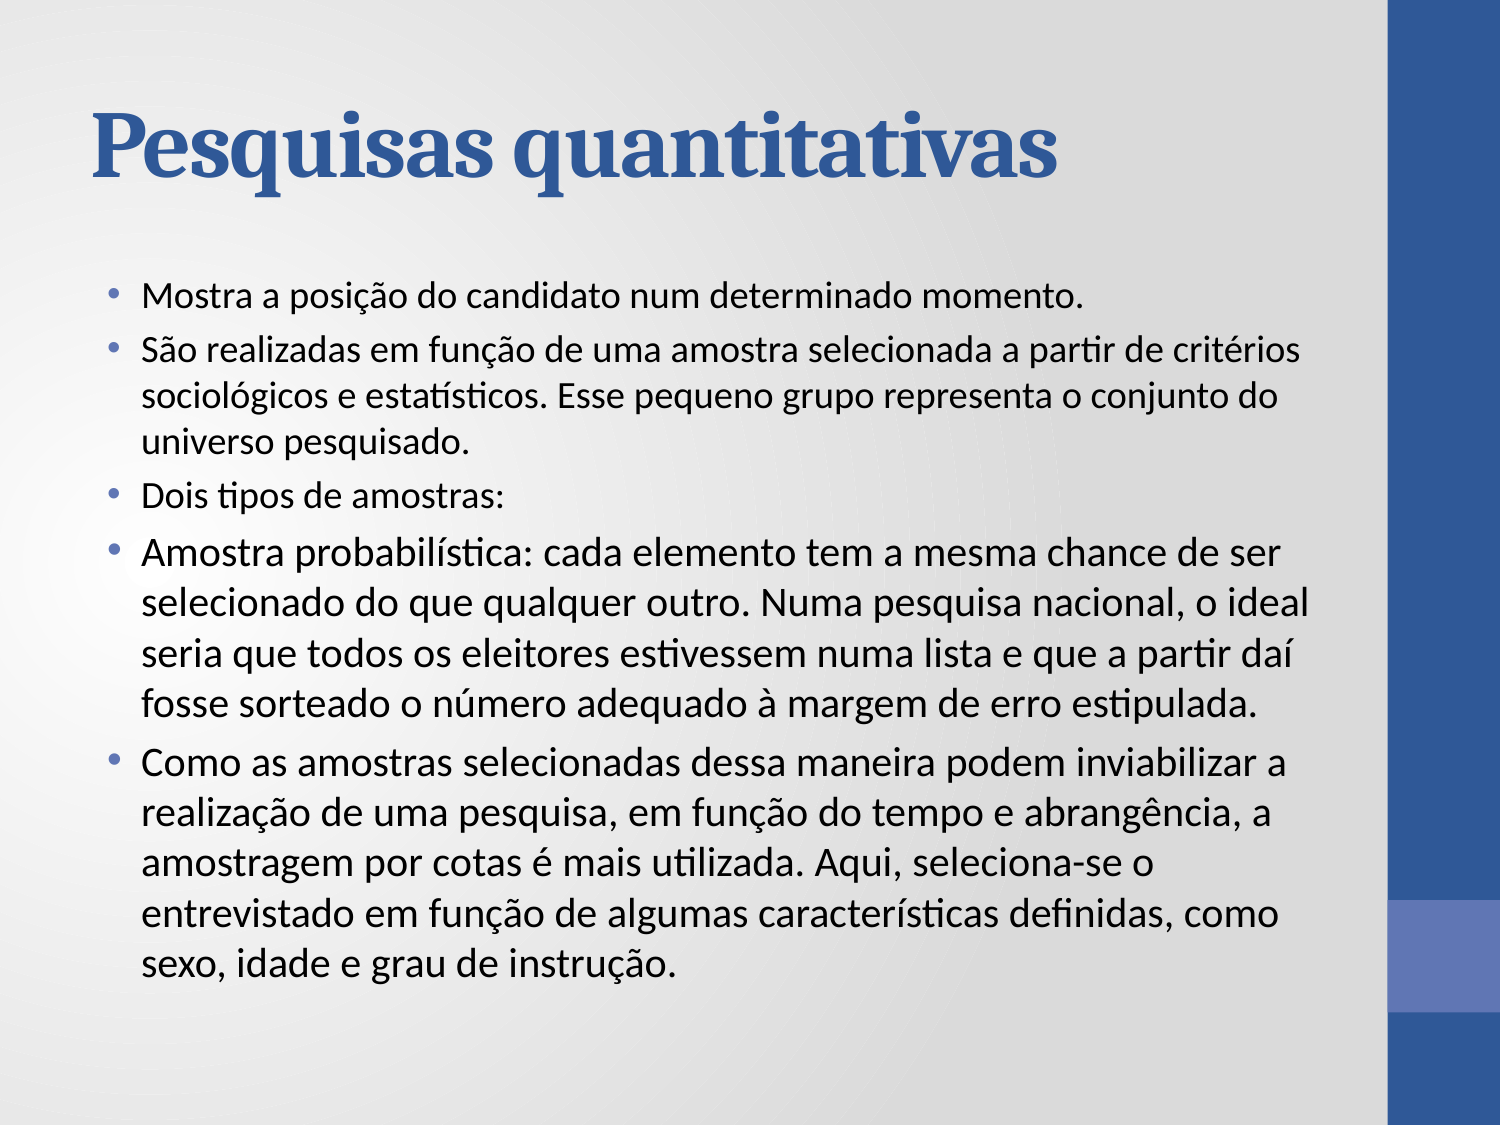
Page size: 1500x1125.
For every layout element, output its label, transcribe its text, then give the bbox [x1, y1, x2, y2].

title Pesquisas quantitativas [75, 45, 1325, 233]
list Mostra a posição do candidato num determinado momento. São realizadas em função de uma amostra selecionada a partir de critérios sociológicos e estatísticos. Esse pequeno grupo representa o conjunto do universo pesquisado. Dois tipos de amostras: Amostra probabilística: cada elemento tem a mesma chance de ser selecionado do que qualquer outro. Numa pesquisa nacional, o ideal seria que todos os eleitores estivessem numa lista e que a partir daí fosse sorteado o número adequado à margem de erro estipulada. Como as amostras selecionadas dessa maneira podem inviabilizar a realização de uma pesquisa, em função do tempo e abrangência, a amostragem por cotas é mais utilizada. Aqui, seleciona-se o entrevistado em função de algumas características definidas, como sexo, idade e grau de instrução. [75, 262, 1325, 1050]
